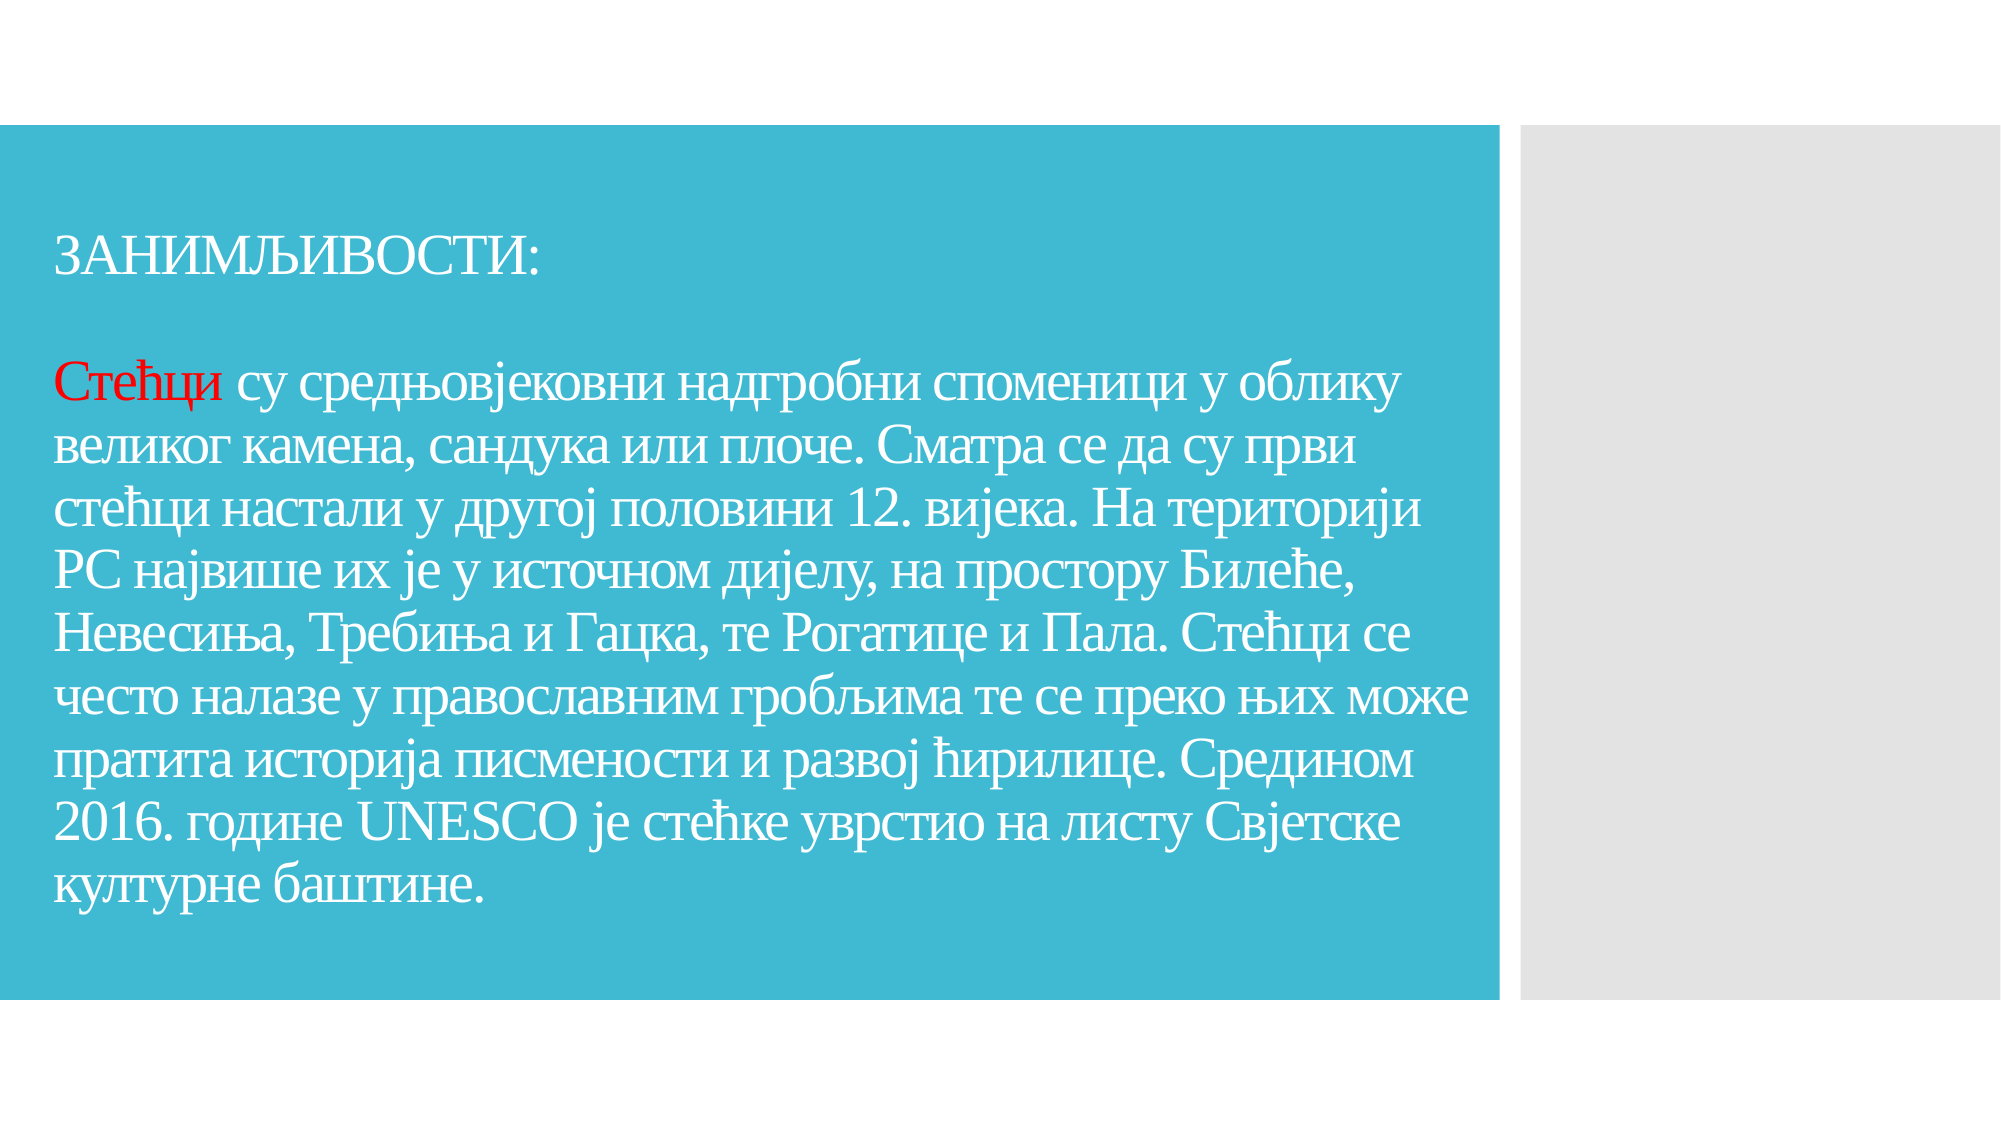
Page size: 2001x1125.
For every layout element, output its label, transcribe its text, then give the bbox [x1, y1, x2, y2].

title ЗАНИМЉИВОСТИ: Стећци су средњовјековни надгробни споменици у облику великог камена, сандука или плоче. Сматра се да су први стећци настали у другој половини 12. вијека. На територији РС највише их је у источном дијелу, на простору Билеће, Невесиња, Требиња и Гацка, те Рогатице и Пала. Стећци се често налазе у православним гробљима те се преко њих може пратита историја писмености и развој ћирилице. Средином 2016. године UNESCO је стећке уврстио на листу Свјетске културне баштине. [38, 213, 1505, 993]
